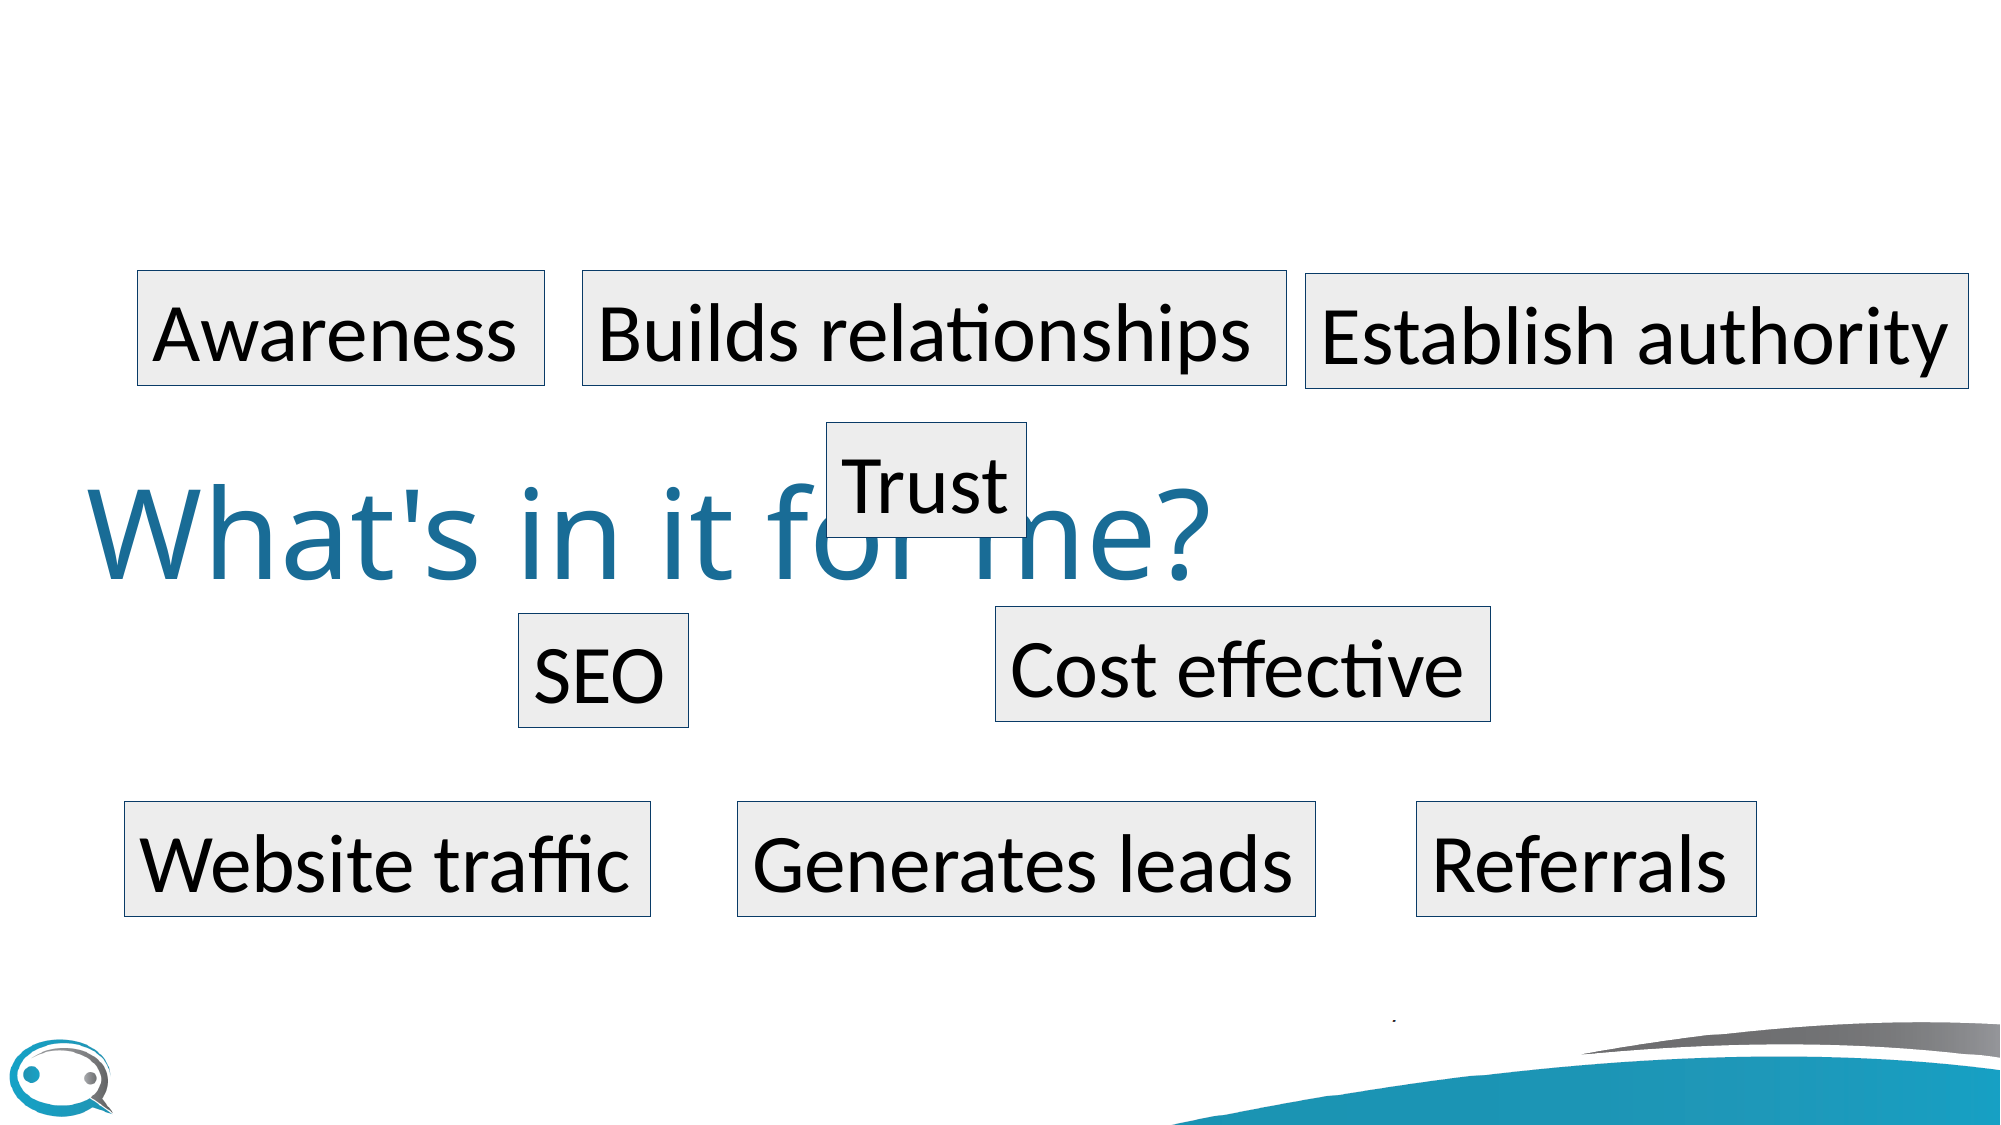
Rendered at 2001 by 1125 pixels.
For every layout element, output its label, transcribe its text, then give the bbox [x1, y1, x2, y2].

text_box SEO [518, 613, 689, 728]
text_box Establish authority [1305, 273, 1969, 389]
title What's in it for me? [71, 452, 1797, 615]
text_box Referrals [1416, 801, 1757, 917]
text_box Cost effective [995, 606, 1491, 722]
picture [1165, 1020, 2000, 1125]
text_box Generates leads [737, 801, 1316, 917]
text_box Awareness [137, 270, 545, 386]
picture [8, 1037, 117, 1125]
text_box Trust [826, 422, 1027, 538]
text_box Website traffic [124, 801, 651, 917]
text_box Builds relationships [582, 270, 1287, 386]
